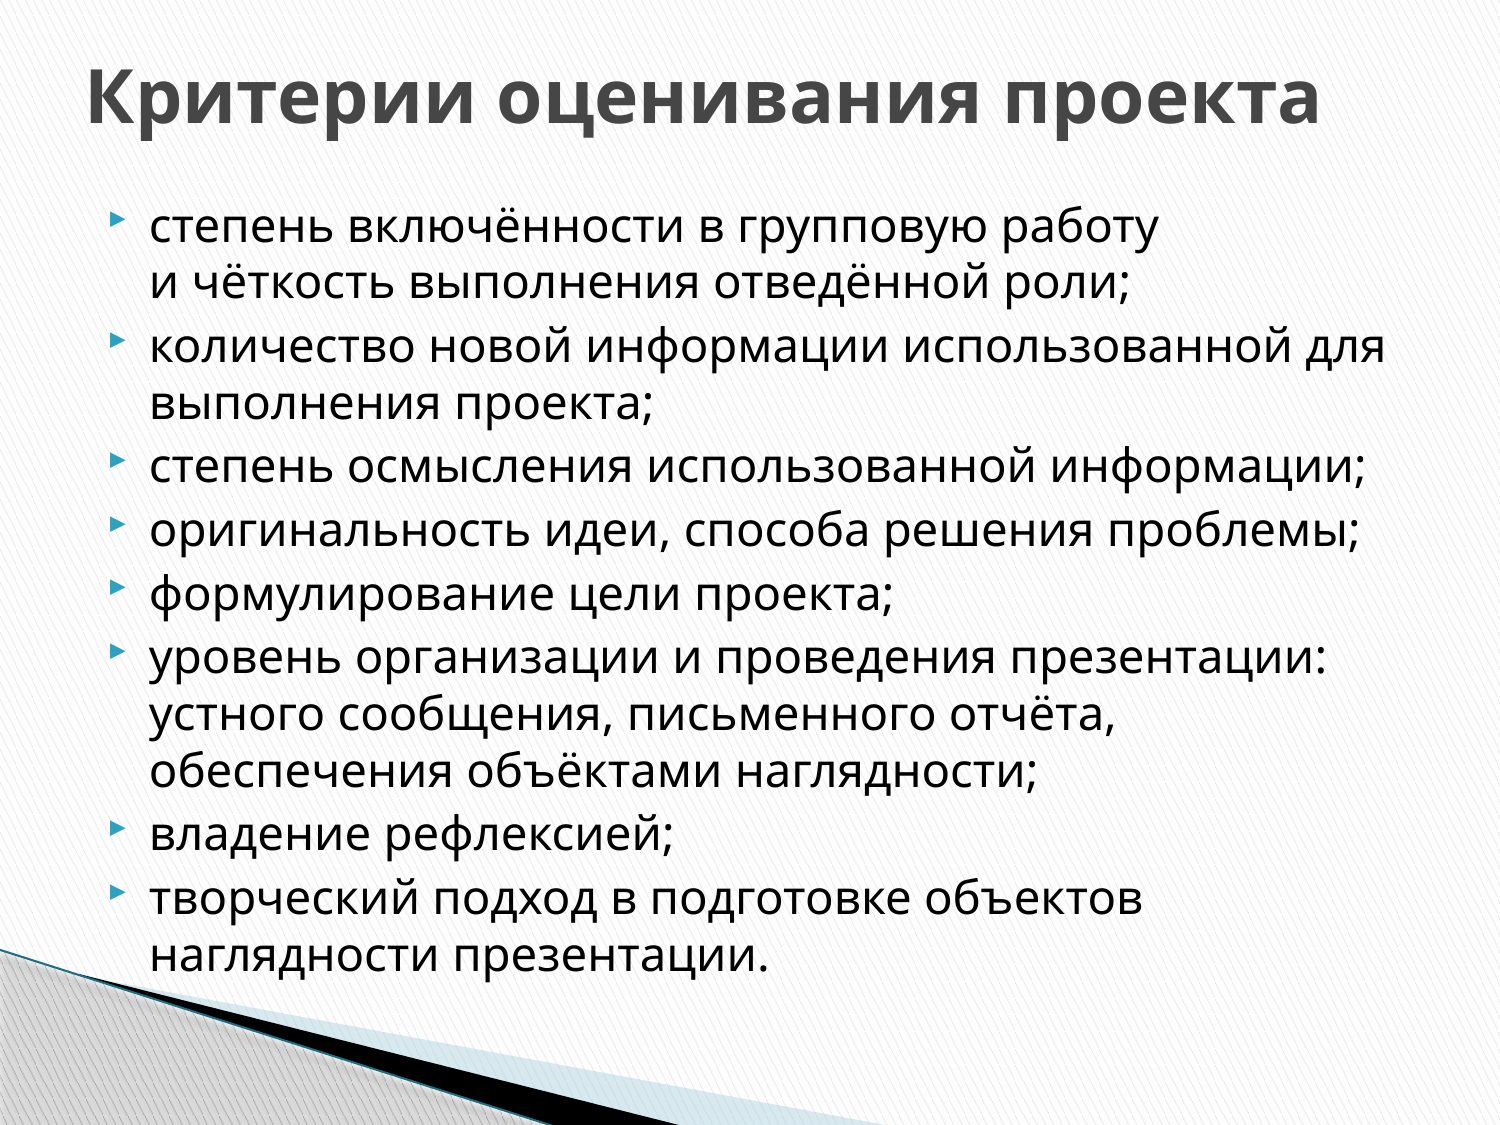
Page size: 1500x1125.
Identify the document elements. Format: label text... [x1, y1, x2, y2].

list степень включённости в групповую работу и чёткость выполнения отведённой роли; количество новой информации использованной для выполнения проекта; степень осмысления использованной информации; оригинальность идеи, способа решения проблемы; формулирование цели проекта; уровень организации и проведения презентации: устного сообщения, письменного отчёта, обеспечения объёктами наглядности; владение рефлексией; творческий подход в подготовке объектов наглядности презентации. [75, 187, 1425, 1006]
title Критерии оценивания проекта [70, 0, 1421, 188]
